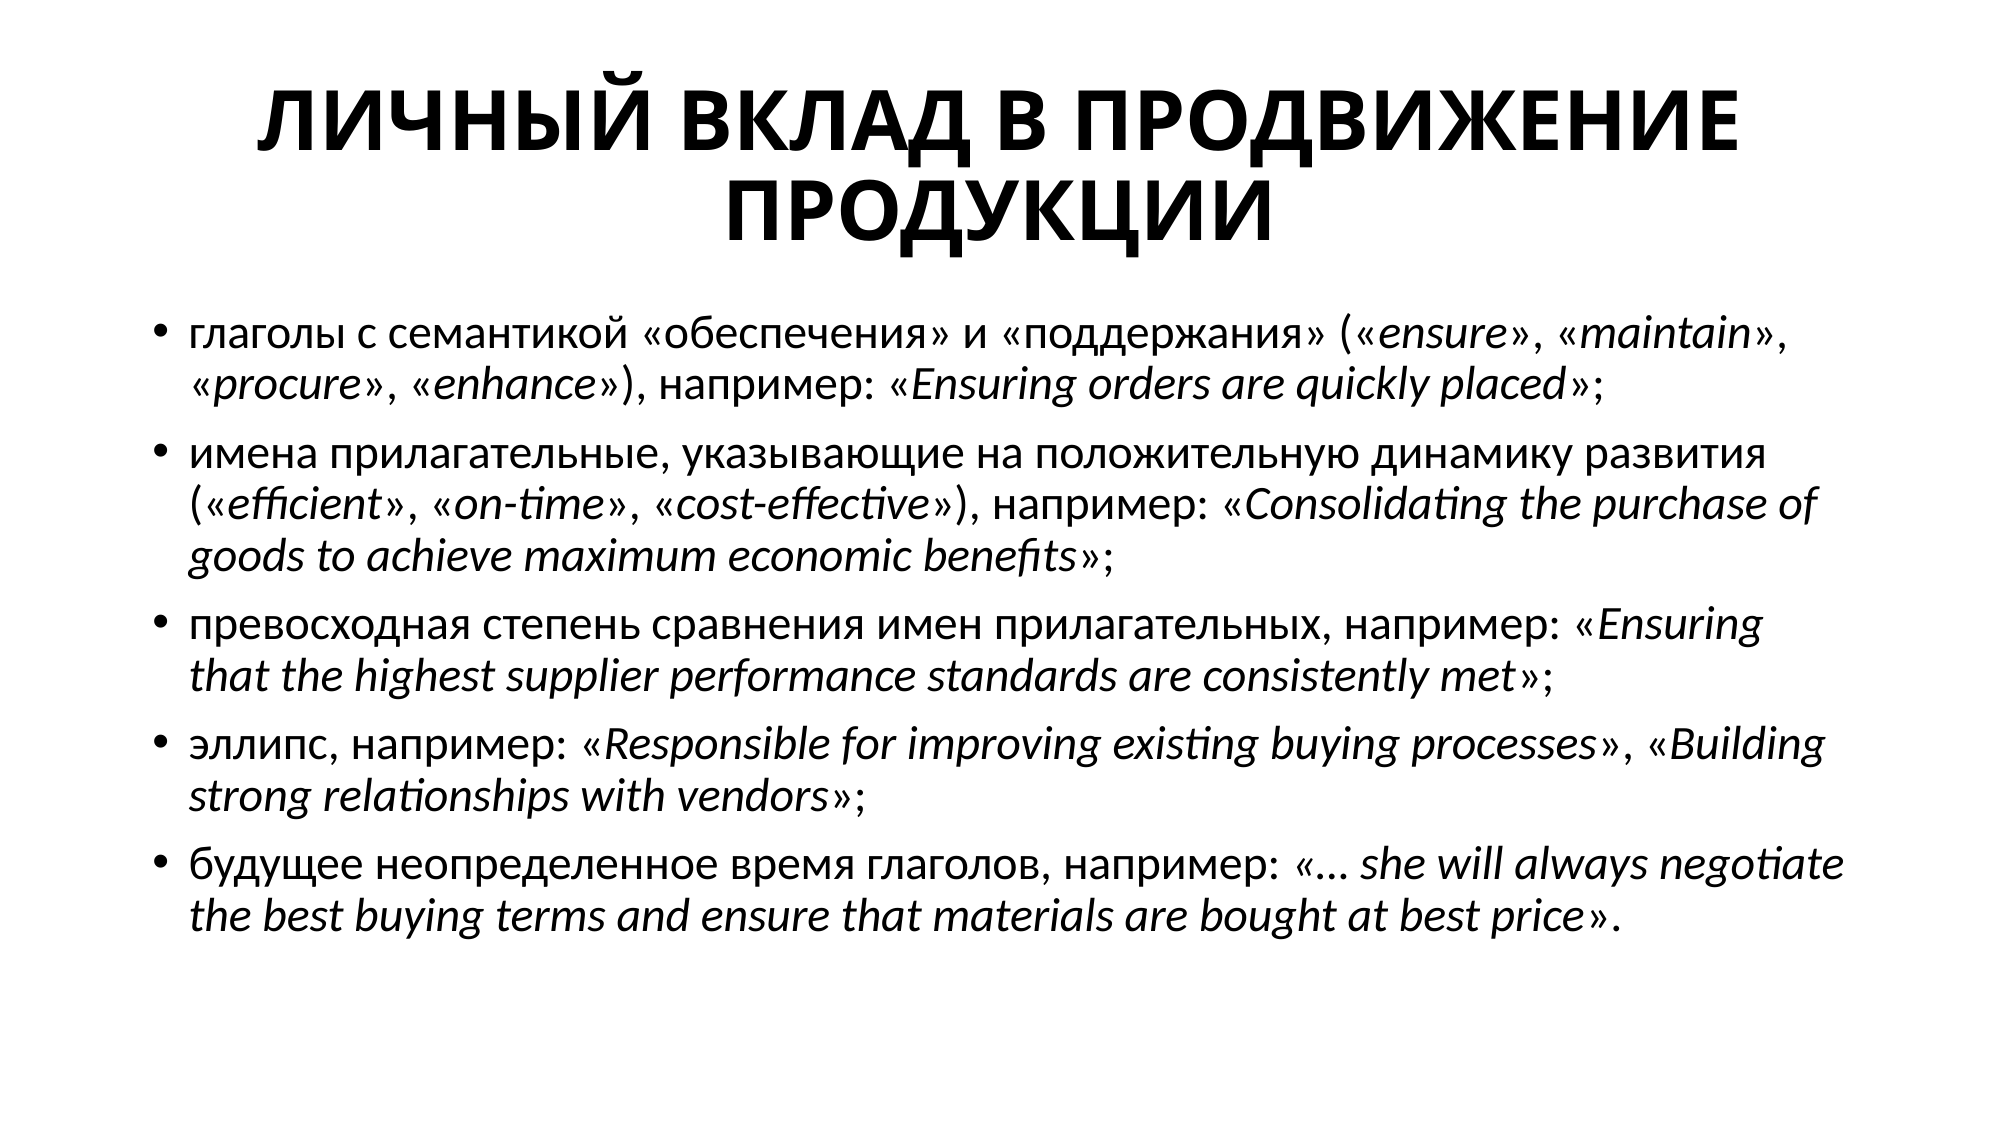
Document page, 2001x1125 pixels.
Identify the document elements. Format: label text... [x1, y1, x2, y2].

list глаголы с семантикой «обеспечения» и «поддержания» («ensure», «maintain», «procure», «enhance»), например: «Ensuring orders are quickly placed»; имена прилагательные, указывающие на положительную динамику развития («efficient», «on-time», «cost-effective»), например: «Consolidating the purchase of goods to achieve maximum economic benefits»; превосходная степень сравнения имен прилагательных, например: «Ensuring that the highest supplier performance standards are consistently met»; эллипс, например: «Responsible for improving existing buying processes», «Building strong relationships with vendors»; будущее неопределенное время глаголов, например: «… she will always negotiate the best buying terms and ensure that materials are bought at best price». [137, 299, 1863, 1014]
title ЛИЧНЫЙ ВКЛАД В ПРОДВИЖЕНИЕ ПРОДУКЦИИ [137, 59, 1863, 278]
